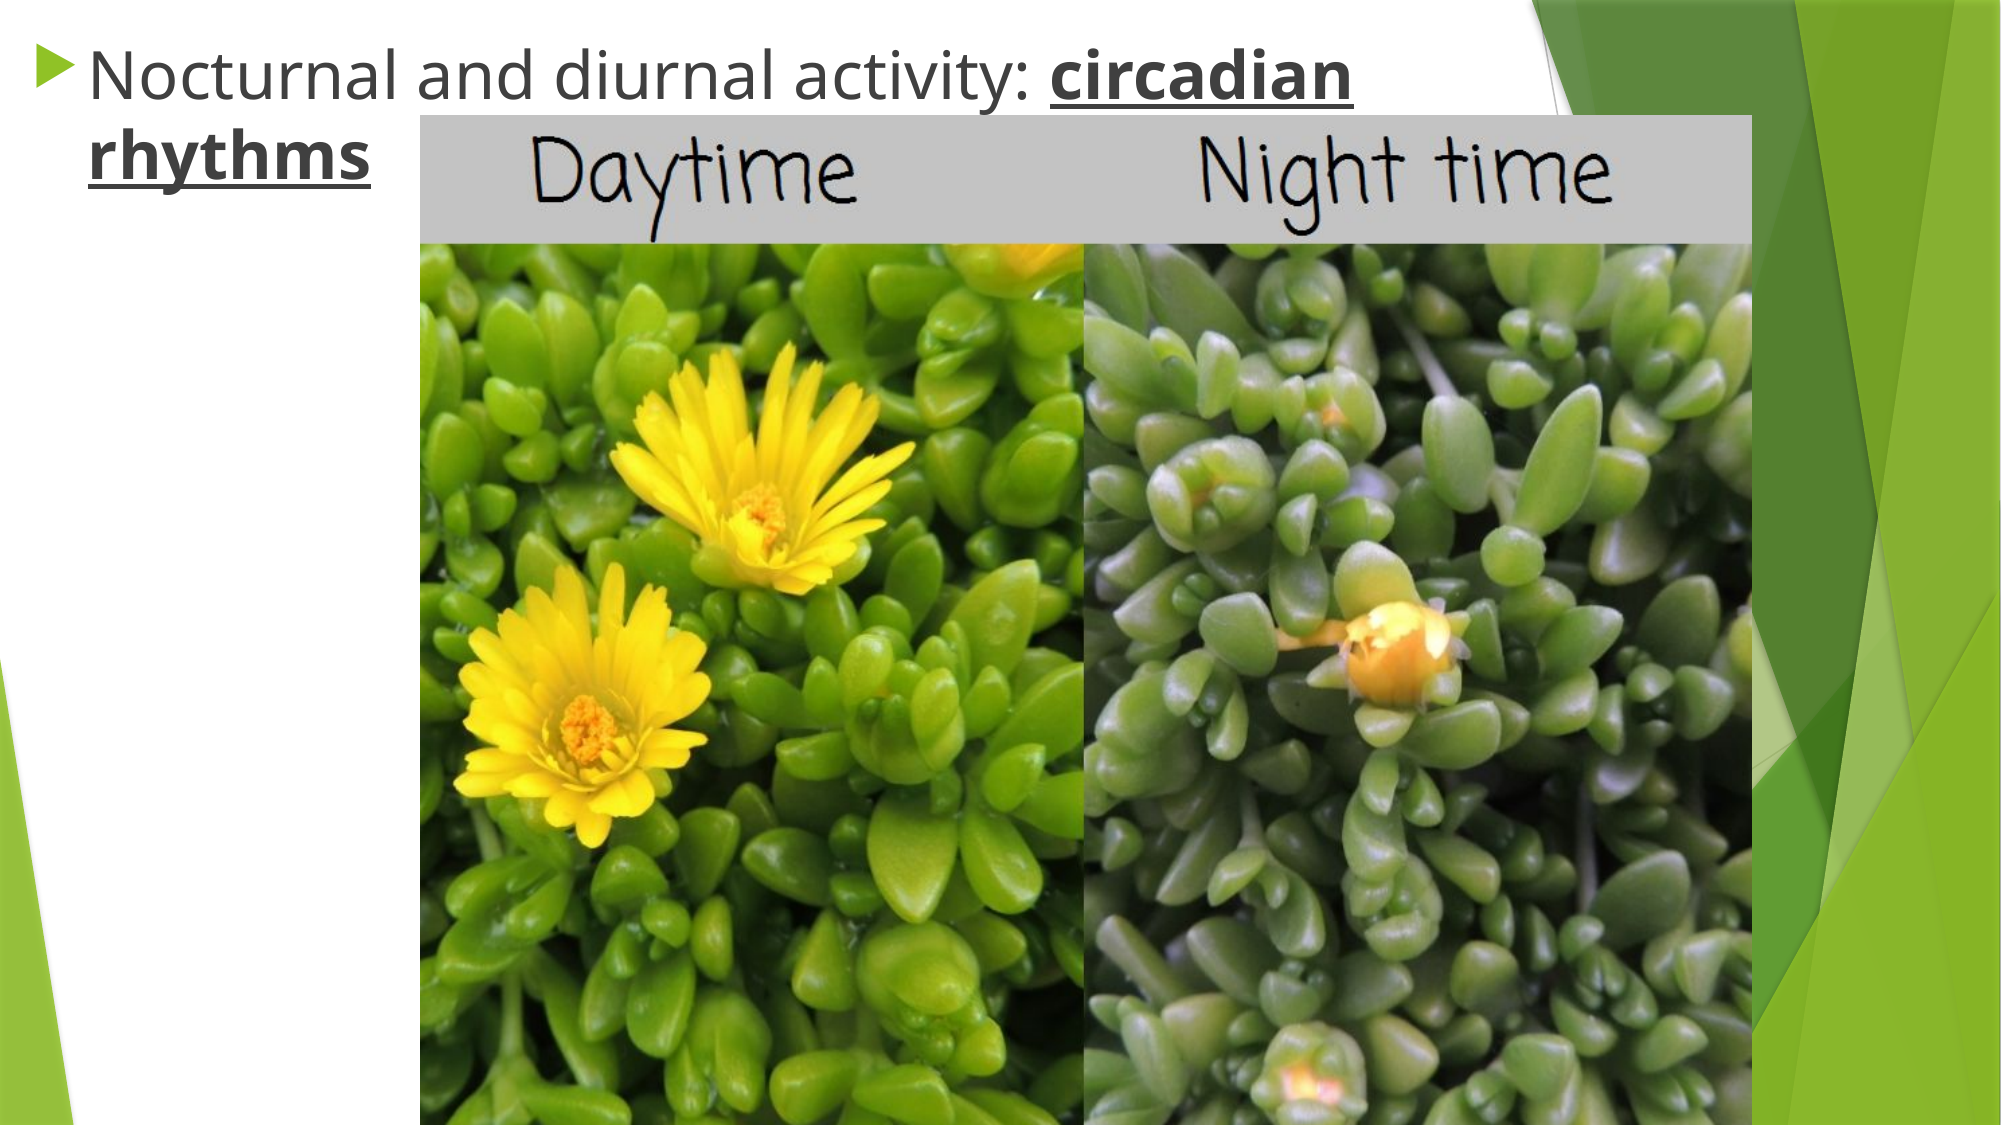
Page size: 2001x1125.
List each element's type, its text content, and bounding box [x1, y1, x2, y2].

picture [420, 114, 1752, 1125]
list Nocturnal and diurnal activity: circadian rhythms [16, 24, 1522, 991]
